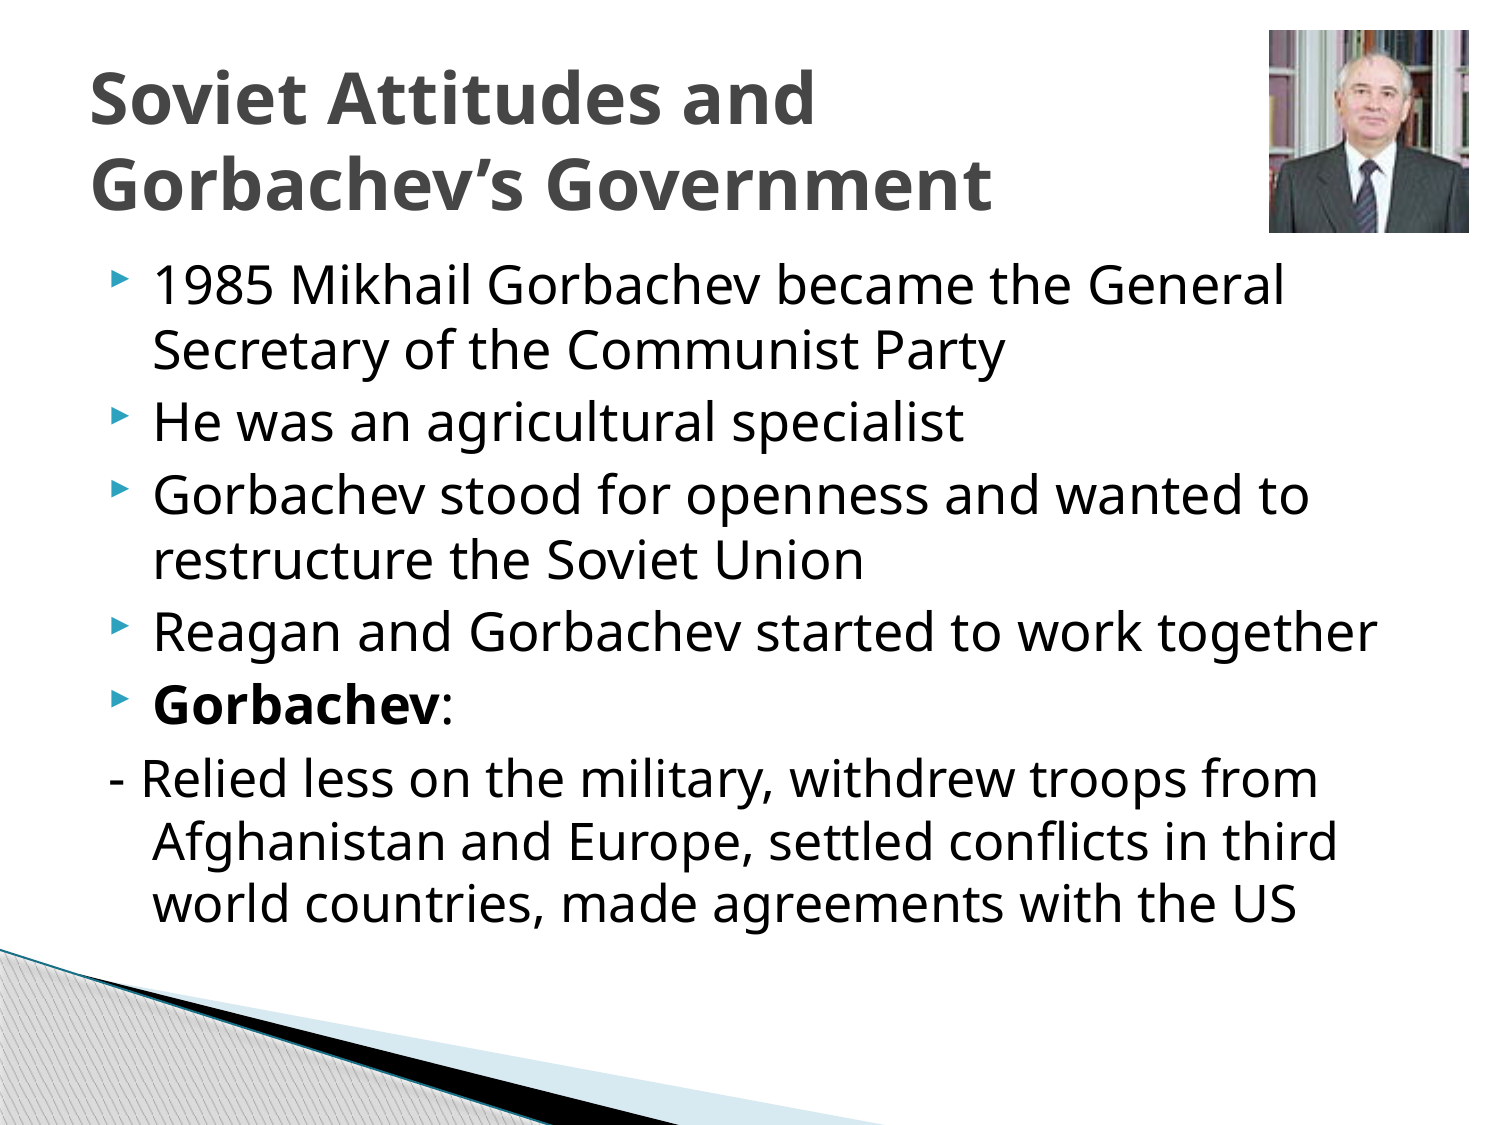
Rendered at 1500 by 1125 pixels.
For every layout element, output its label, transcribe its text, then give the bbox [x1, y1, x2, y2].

list 1985 Mikhail Gorbachev became the General Secretary of the Communist Party He was an agricultural specialist Gorbachev stood for openness and wanted to restructure the Soviet Union Reagan and Gorbachev started to work together Gorbachev: - Relied less on the military, withdrew troops from Afghanistan and Europe, settled conflicts in third world countries, made agreements with the US [75, 243, 1425, 986]
picture [1269, 30, 1470, 233]
title Soviet Attitudes and Gorbachev’s Government [75, 45, 1263, 233]
